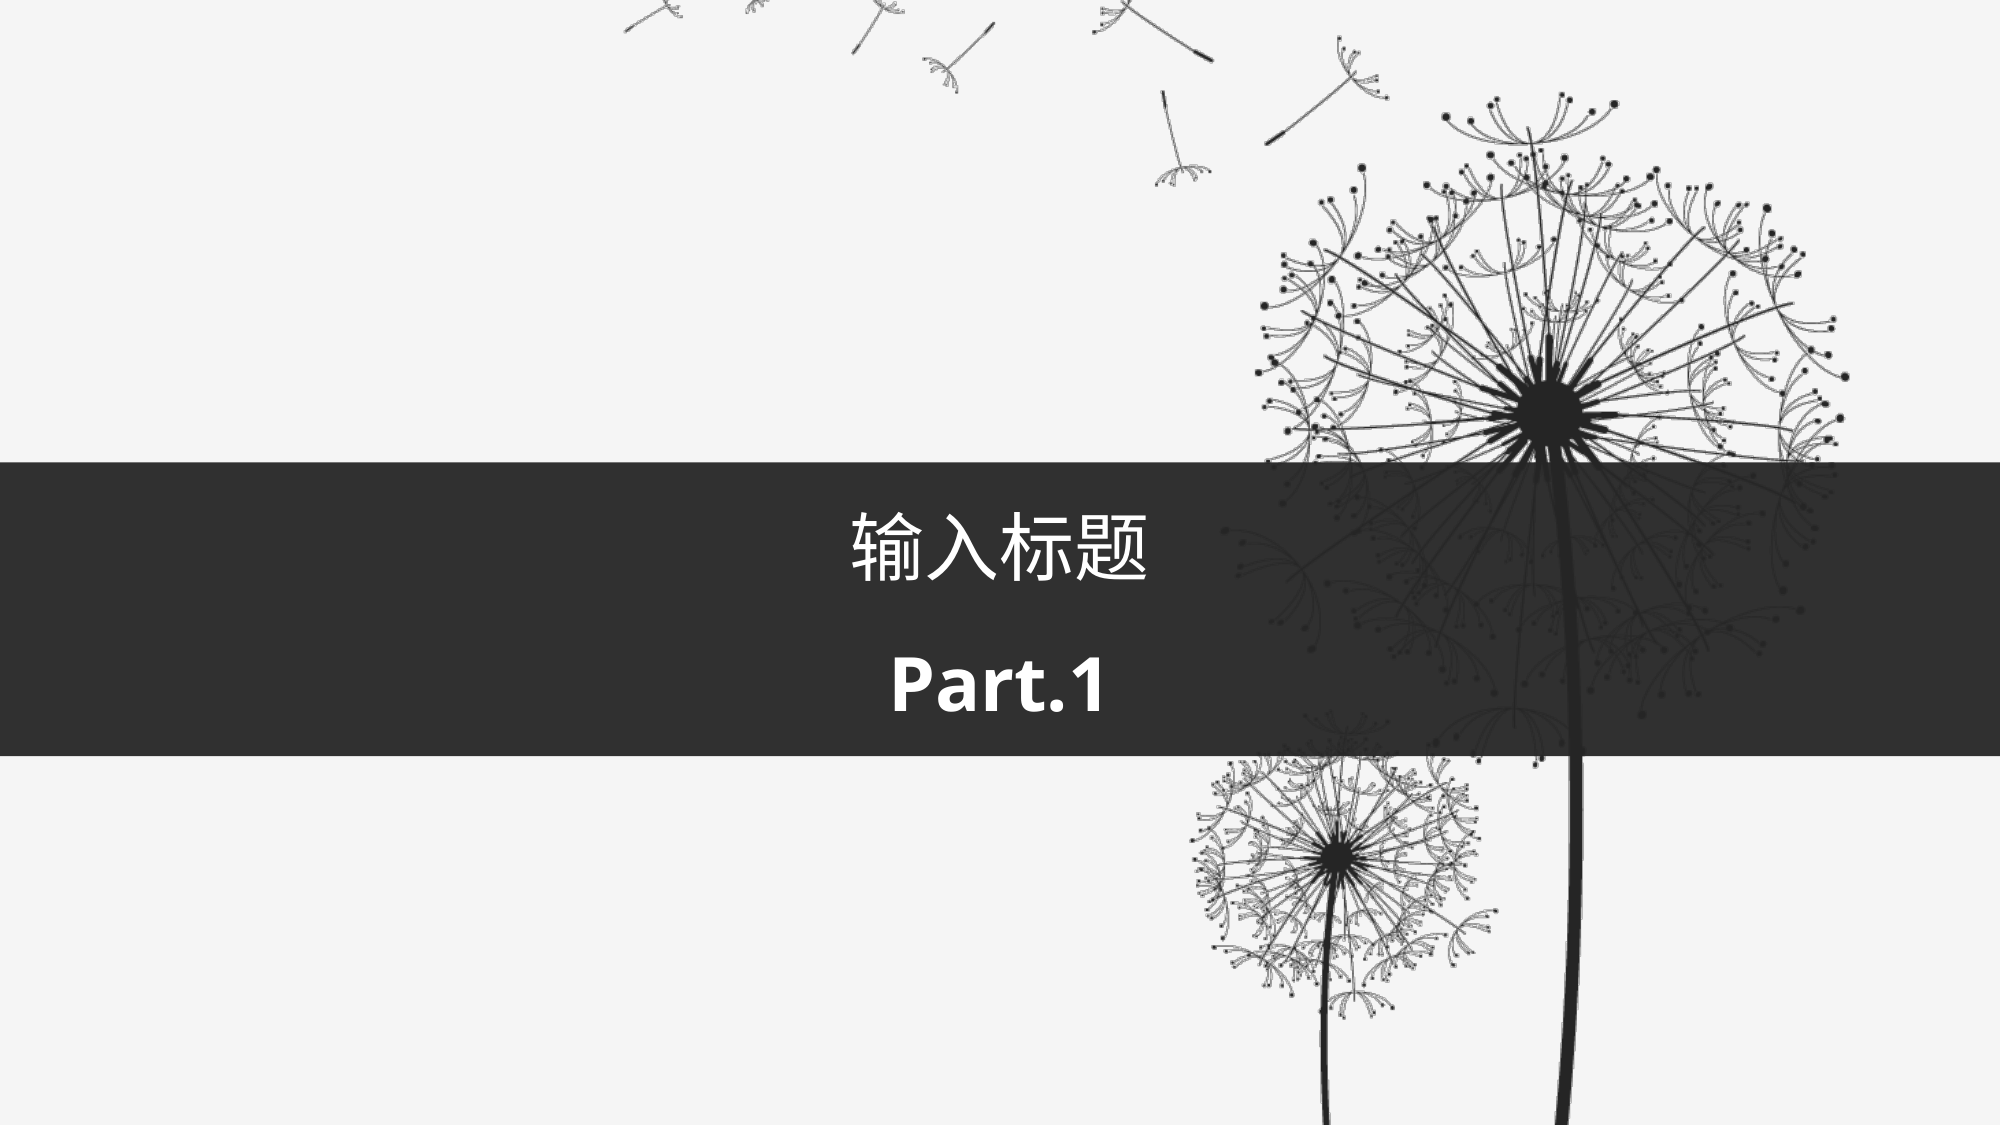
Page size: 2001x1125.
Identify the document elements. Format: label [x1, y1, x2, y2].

text_box [0, 462, 511, 757]
picture [516, 0, 1943, 1125]
text_box [1945, 462, 2000, 757]
